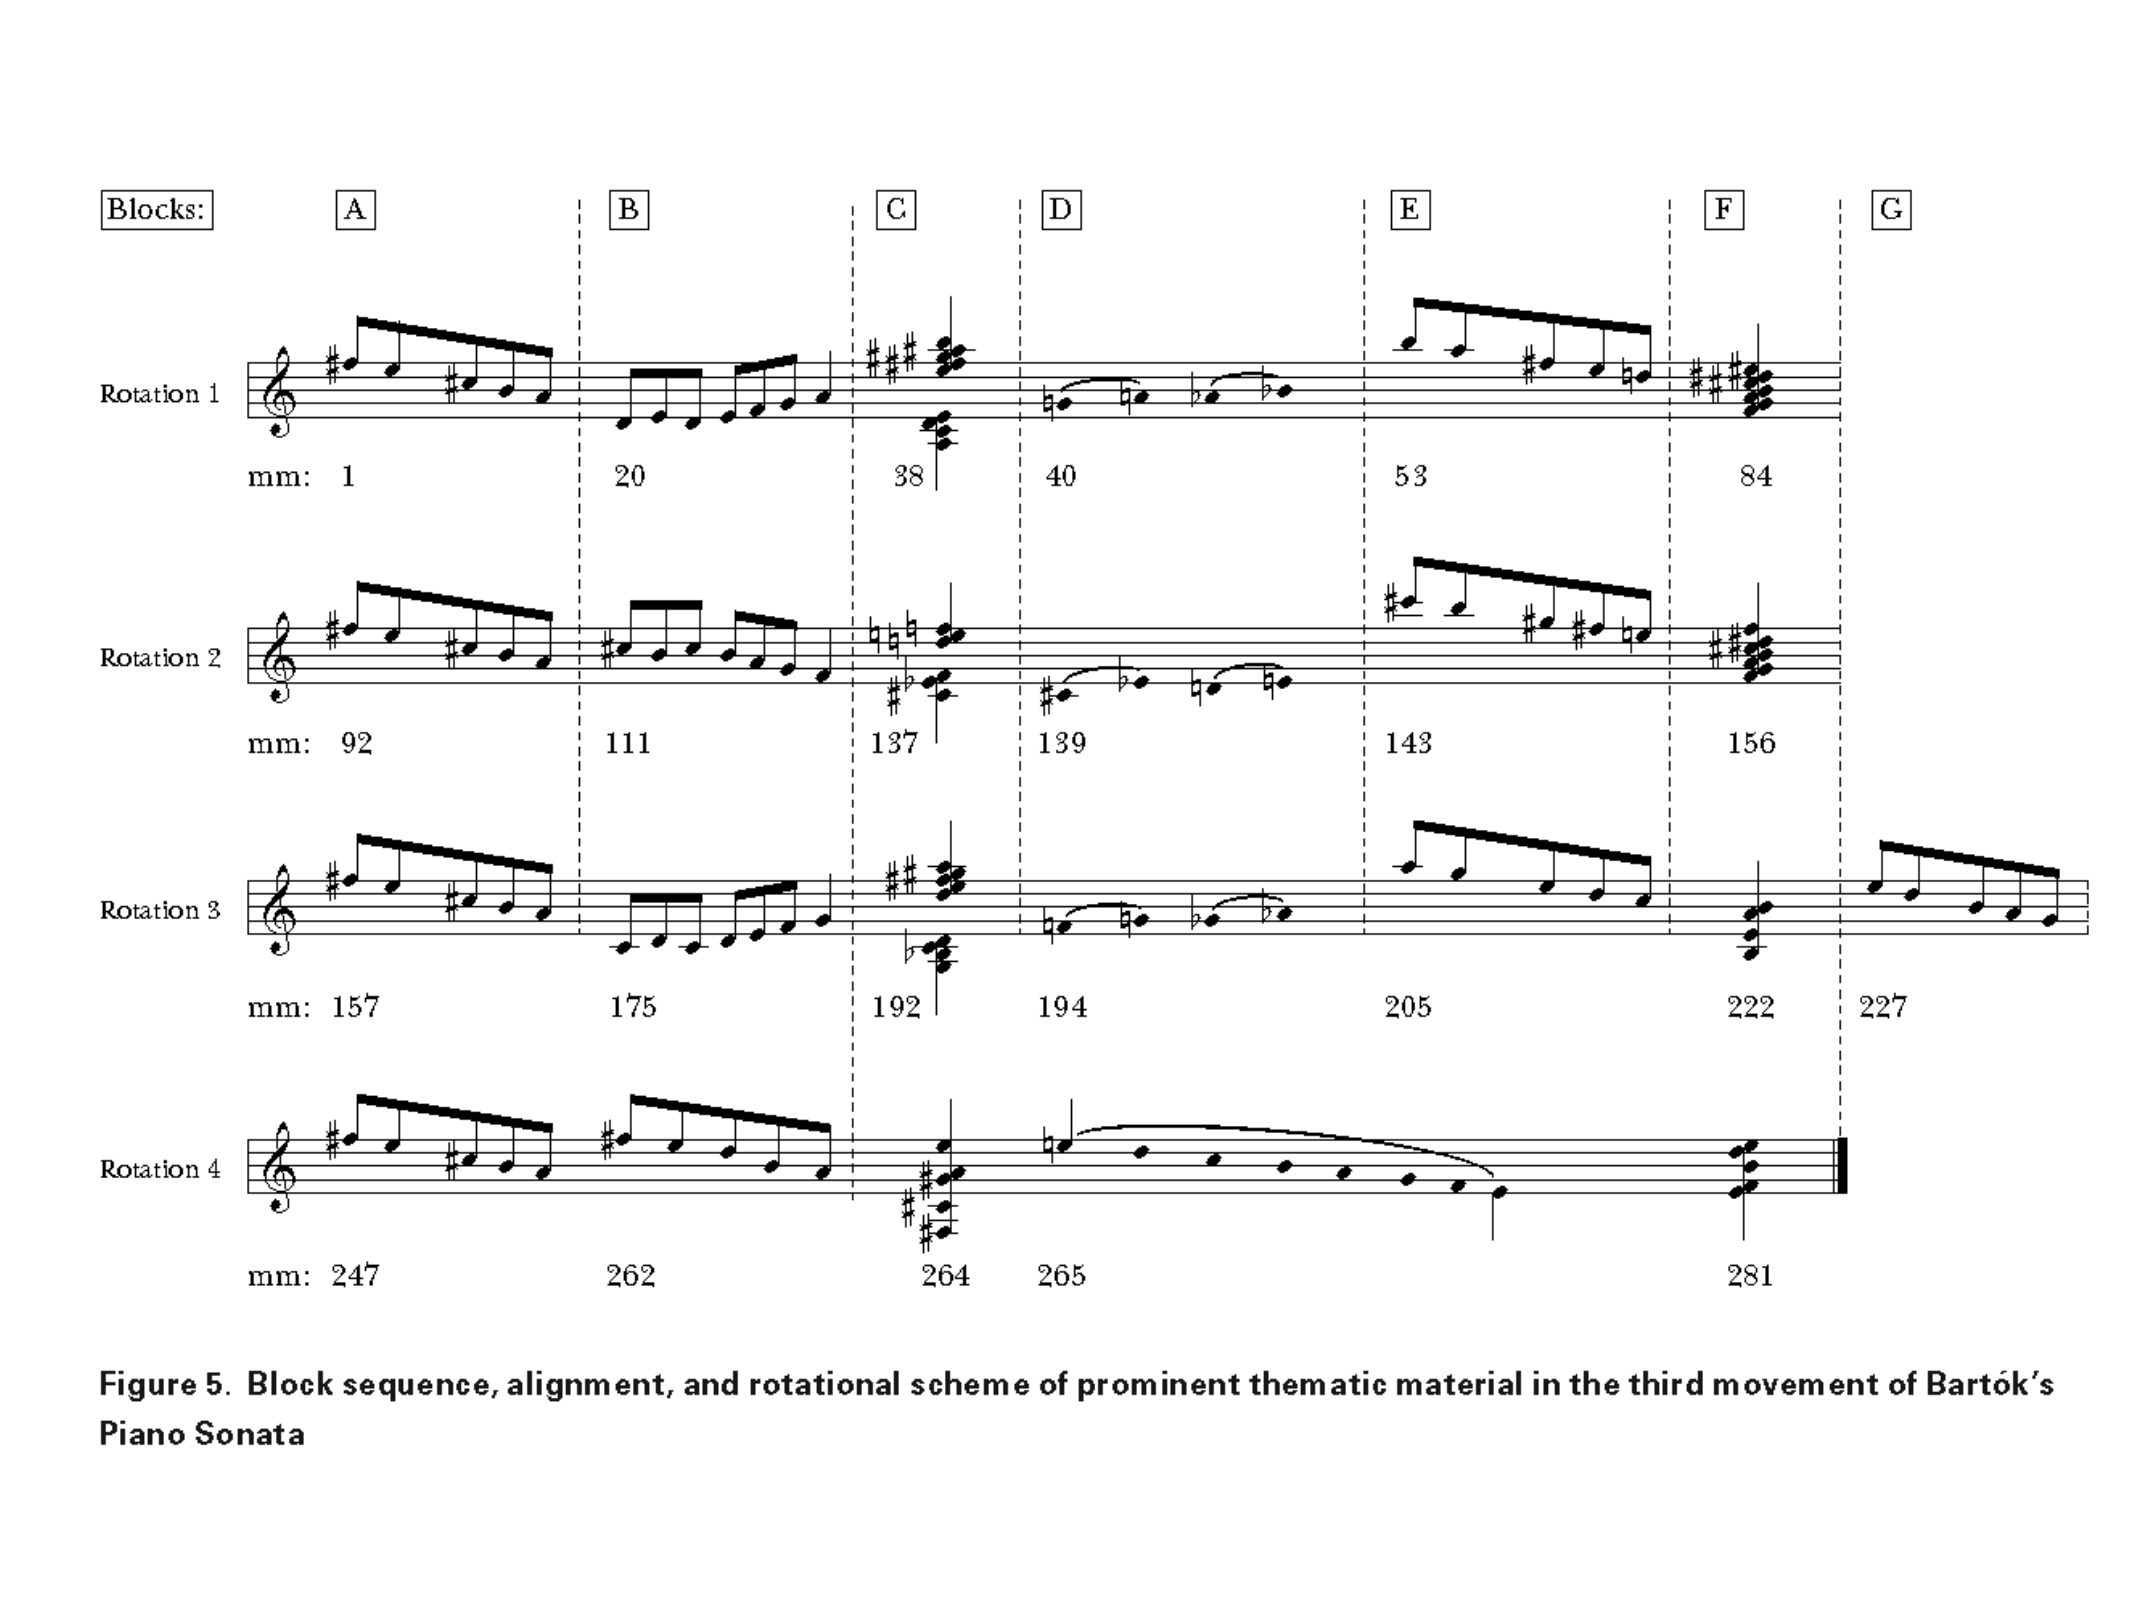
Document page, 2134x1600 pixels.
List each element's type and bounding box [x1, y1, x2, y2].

picture [0, 105, 2134, 1495]
